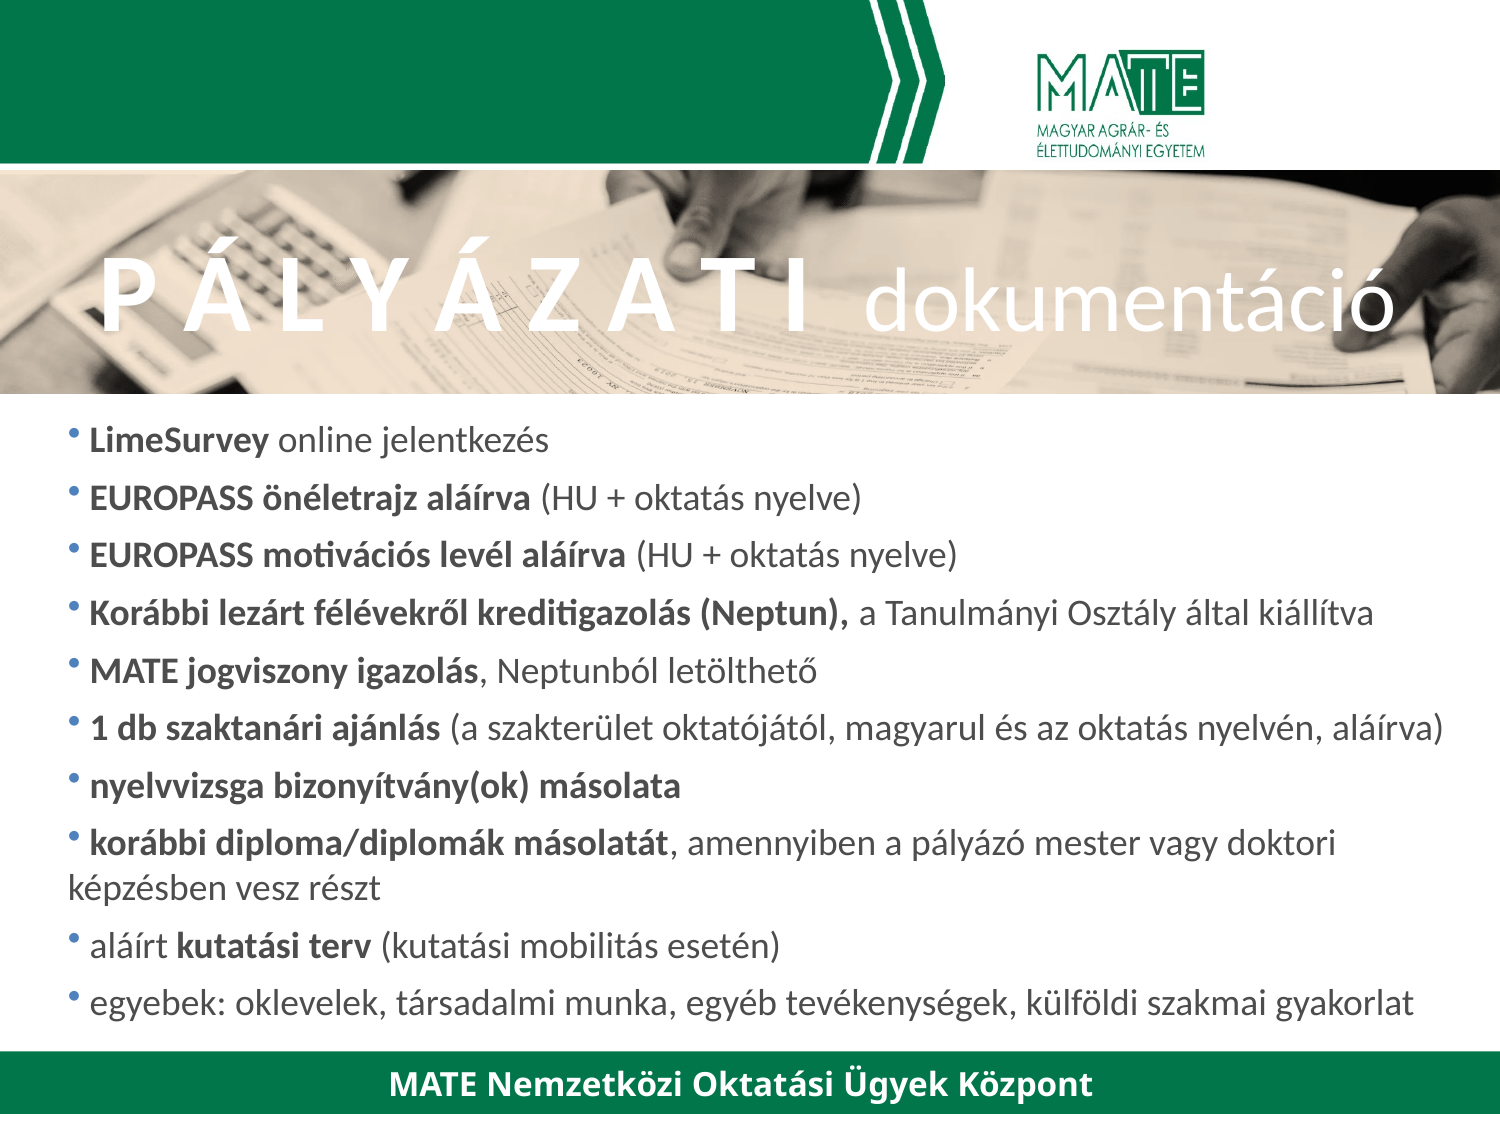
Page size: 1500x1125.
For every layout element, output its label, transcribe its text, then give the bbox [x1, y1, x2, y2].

text_box LimeSurvey online jelentkezés EUROPASS önéletrajz aláírva (HU + oktatás nyelve) EUROPASS motivációs levél aláírva (HU + oktatás nyelve) Korábbi lezárt félévekről kreditigazolás (Neptun), a Tanulmányi Osztály által kiállítva MATE jogviszony igazolás, Neptunból letölthető 1 db szaktanári ajánlás (a szakterület oktatójától, magyarul és az oktatás nyelvén, aláírva) nyelvvizsga bizonyítvány(ok) másolata korábbi diploma/diplomák másolatát, amennyiben a pályázó mester vagy doktori képzésben vesz részt aláírt kutatási terv (kutatási mobilitás esetén) egyebek: oklevelek, társadalmi munka, egyéb tevékenységek, külföldi szakmai gyakorlat [53, 408, 1483, 1031]
picture [0, 1114, 1500, 1125]
picture [0, 0, 1500, 1051]
slide_number MATE Nemzetközi Oktatási Ügyek Központ [0, 1051, 1500, 1114]
